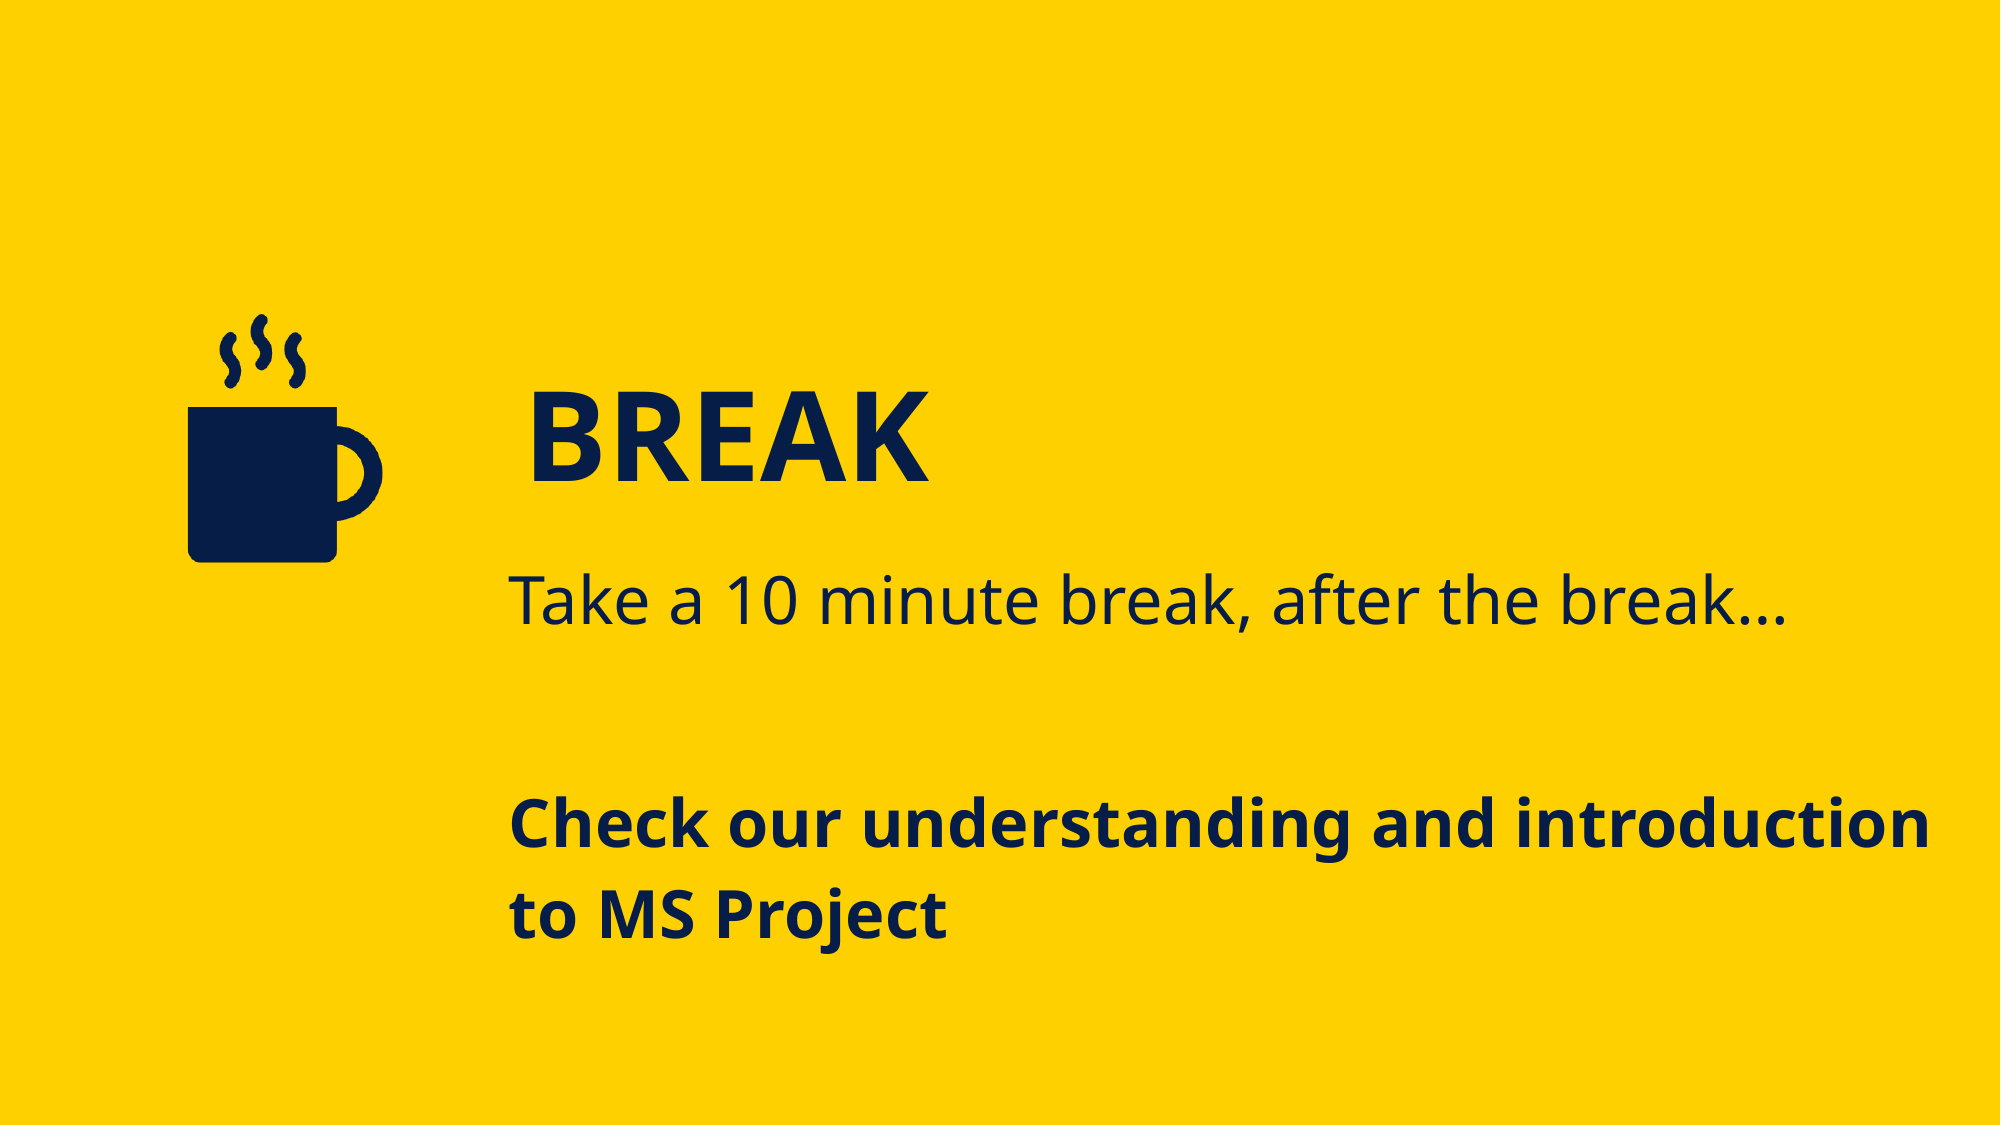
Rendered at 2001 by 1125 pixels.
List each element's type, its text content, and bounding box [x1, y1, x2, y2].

title BREAK [508, 128, 2000, 520]
picture [136, 289, 434, 587]
subtitle Take a 10 minute break, after the break… Check our understanding and introduction to MS Project [493, 545, 1963, 1072]
